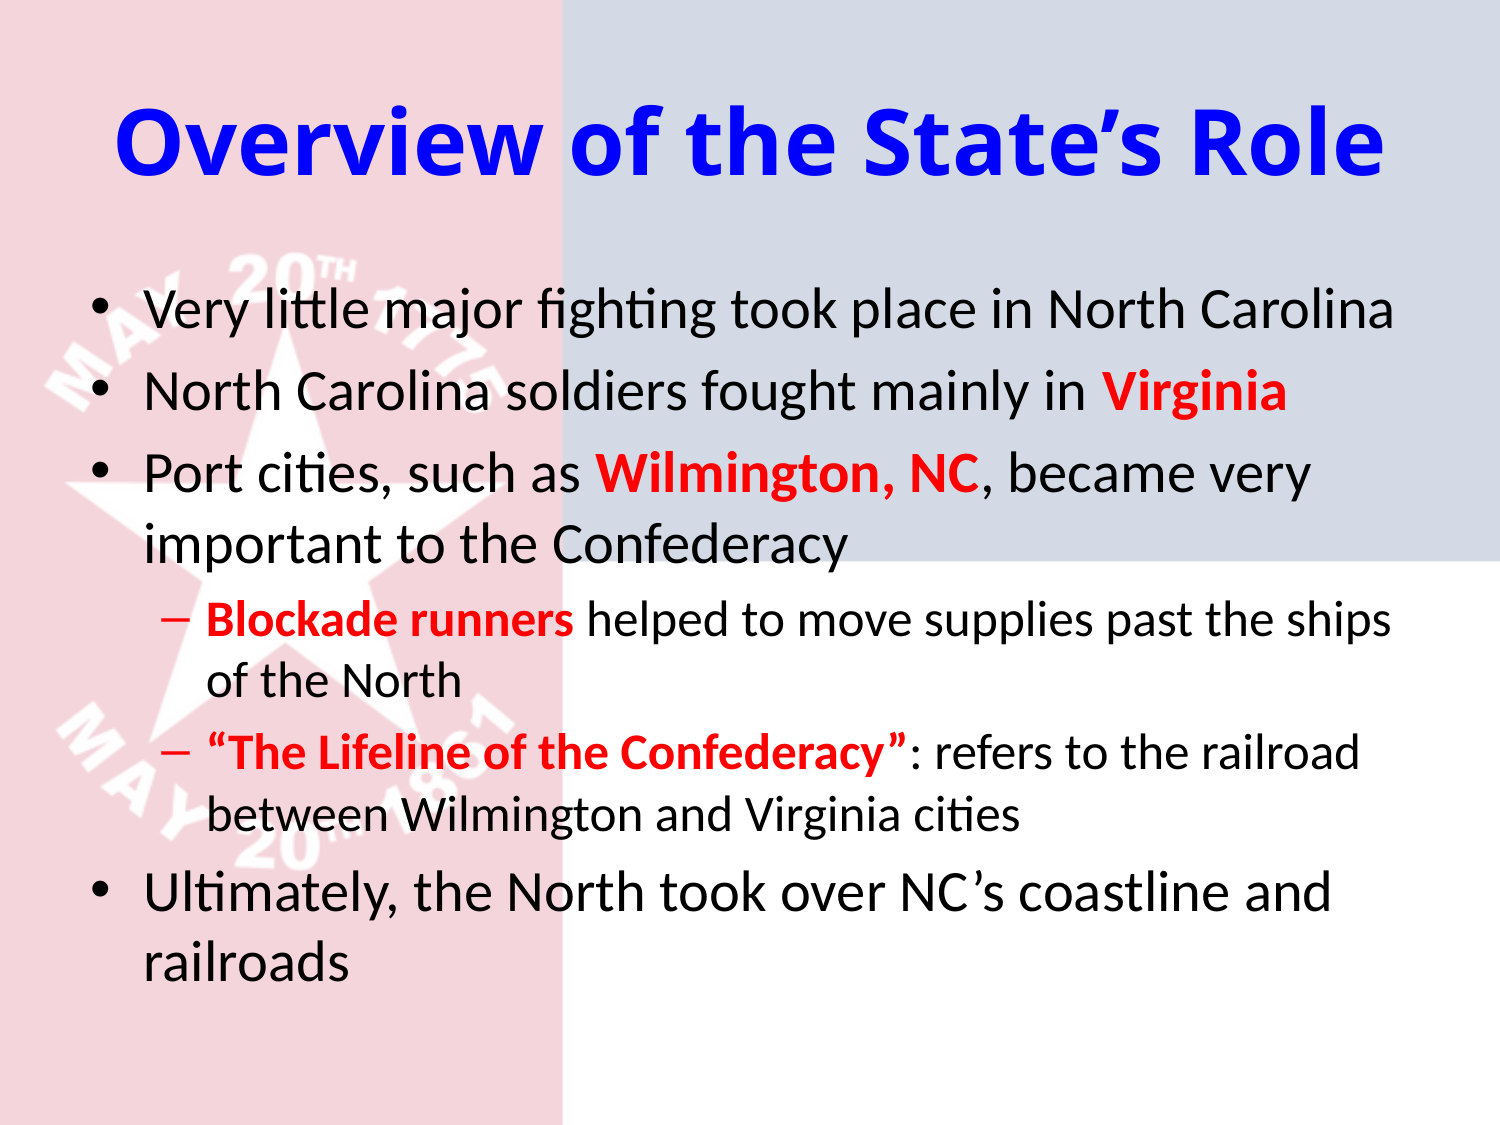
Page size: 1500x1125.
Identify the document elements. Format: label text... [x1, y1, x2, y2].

title Overview of the State’s Role [75, 45, 1425, 233]
list Very little major fighting took place in North Carolina North Carolina soldiers fought mainly in Virginia Port cities, such as Wilmington, NC, became very important to the Confederacy Blockade runners helped to move supplies past the ships of the North “The Lifeline of the Confederacy”: refers to the railroad between Wilmington and Virginia cities Ultimately, the North took over NC’s coastline and railroads [75, 262, 1425, 1080]
